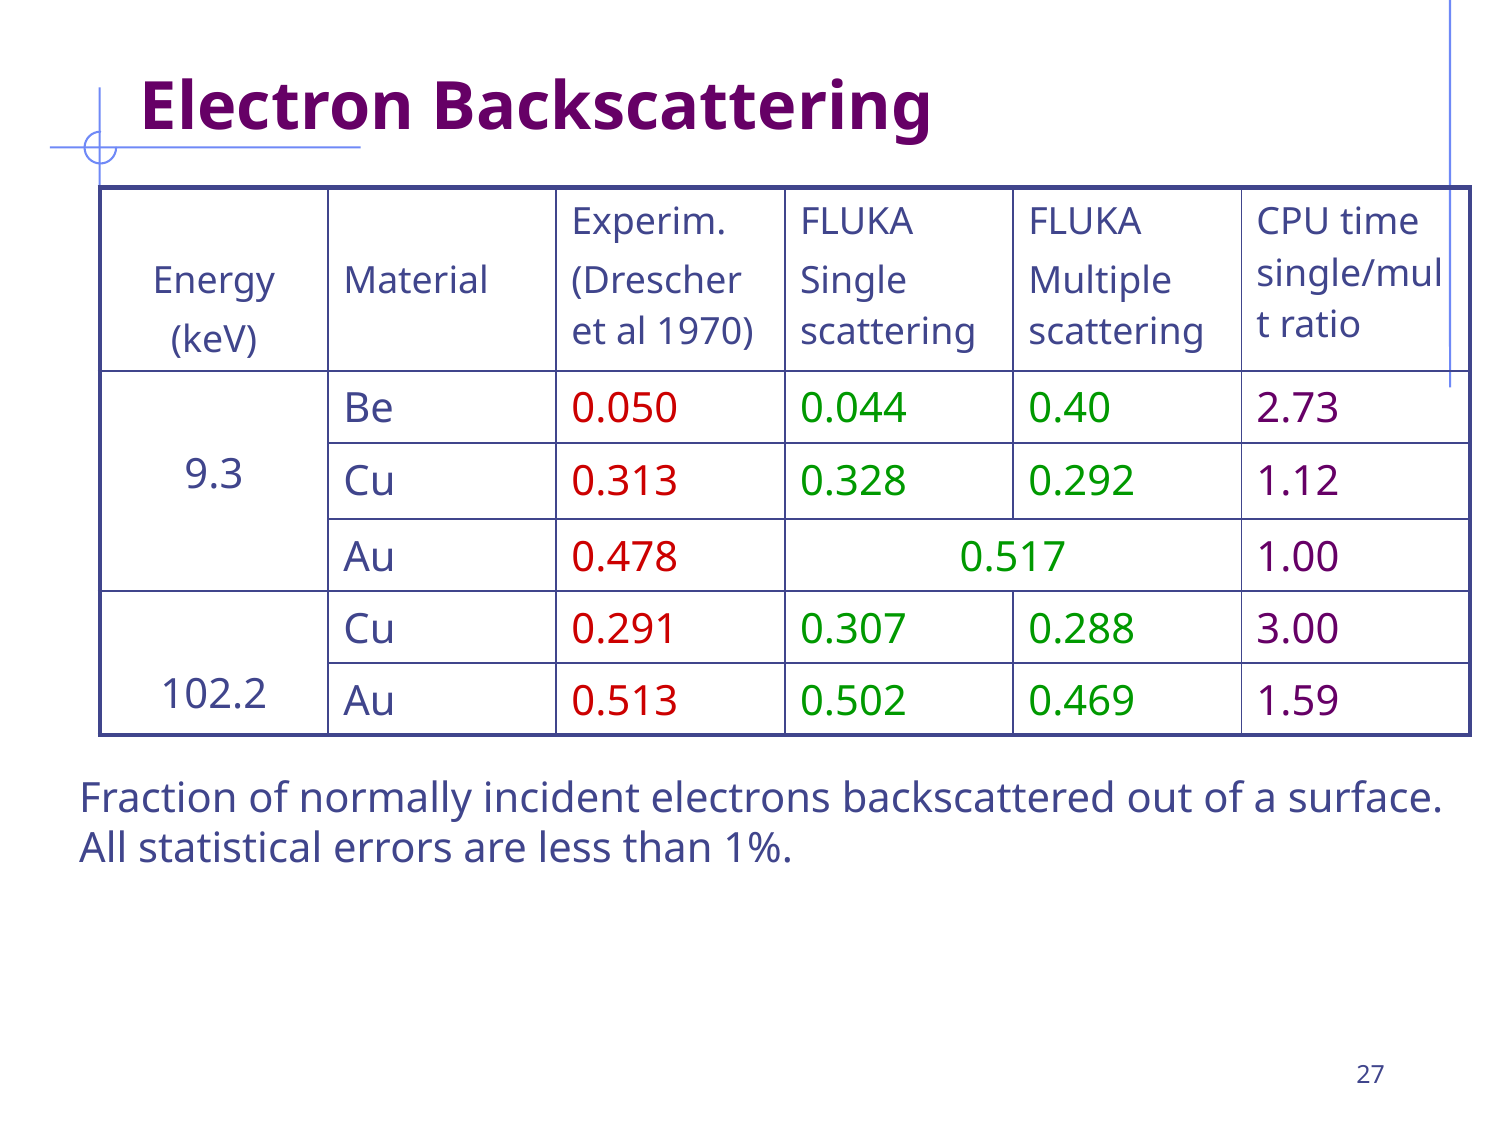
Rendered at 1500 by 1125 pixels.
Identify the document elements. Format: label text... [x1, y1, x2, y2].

table_cell 0.050 [557, 372, 784, 442]
table_cell 0.313 [557, 444, 784, 518]
title Electron Backscattering [124, 49, 1400, 151]
table_header Experim. (Drescher et al 1970) [557, 190, 784, 370]
table_cell 0.292 [1014, 444, 1241, 518]
table_cell 1.12 [1242, 444, 1468, 518]
table_header FLUKA Multiple scattering [1014, 190, 1241, 370]
table_cell Cu [329, 592, 555, 662]
table_cell 0.478 [557, 520, 784, 590]
table_cell 0.291 [557, 592, 784, 662]
table_cell Cu [329, 444, 555, 518]
table_cell 0.517 [786, 520, 1241, 590]
table_cell Au [329, 664, 555, 733]
table_cell 0.40 [1014, 372, 1241, 442]
table_header Energy (keV) [102, 190, 327, 370]
table_cell 0.328 [786, 444, 1012, 518]
table_cell 3.00 [1242, 592, 1468, 662]
table_cell 0.044 [786, 372, 1012, 442]
table_header Material [329, 190, 555, 370]
table_cell 9.3 [102, 372, 327, 590]
table_cell 2.73 [1242, 372, 1468, 442]
slide_number 27 [1137, 1049, 1401, 1101]
table_cell 0.513 [557, 664, 784, 733]
table_cell 1.59 [1242, 664, 1468, 733]
table_cell 0.502 [786, 664, 1012, 733]
table_cell 1.00 [1242, 520, 1468, 590]
table_cell 102.2 [102, 592, 327, 733]
table_cell 0.307 [786, 592, 1012, 662]
table_cell Au [329, 520, 555, 590]
table_cell 0.288 [1014, 592, 1241, 662]
table_cell 0.469 [1014, 664, 1241, 733]
table_header FLUKA Single scattering [786, 190, 1012, 370]
table_cell Be [329, 372, 555, 442]
table_header CPU time single/mult ratio [1242, 190, 1468, 370]
text_box Fraction of normally incident electrons backscattered out of a surface. All statistical errors are less than 1%. [64, 763, 1459, 929]
